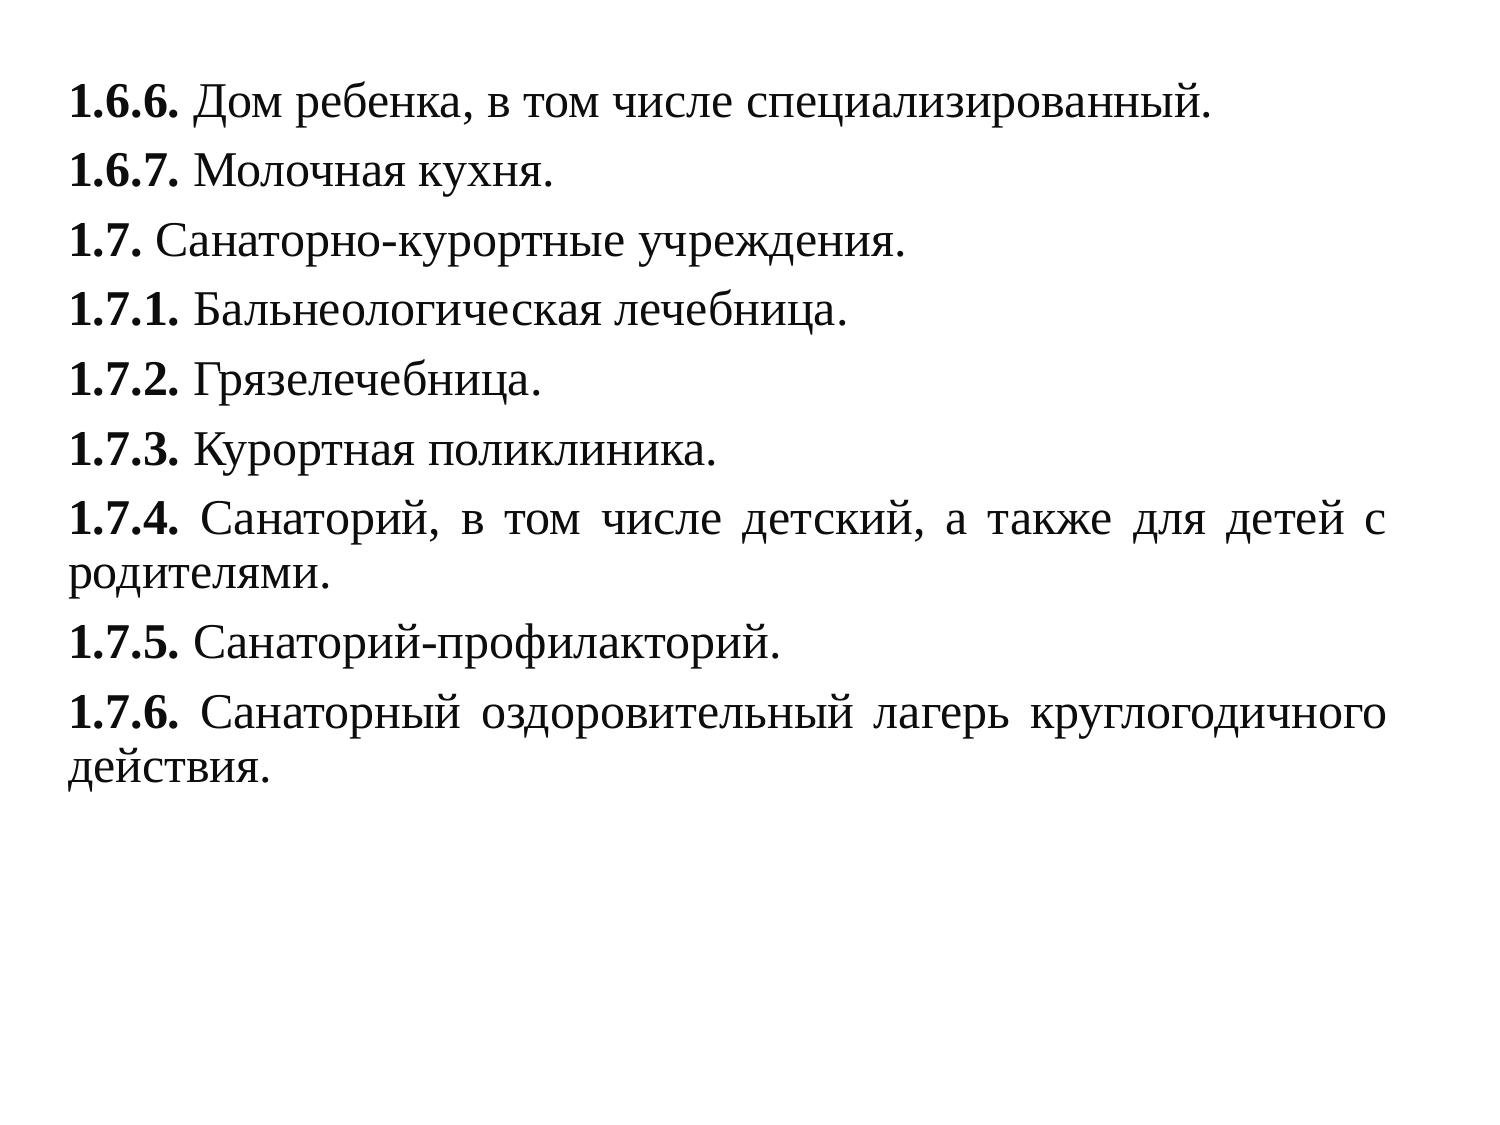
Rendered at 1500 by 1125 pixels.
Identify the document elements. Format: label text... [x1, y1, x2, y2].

list 1.6.6. Дом ребенка, в том числе специализированный. 1.6.7. Молочная кухня. 1.7. Санаторно-курортные учреждения. 1.7.1. Бальнеологическая лечебница. 1.7.2. Грязелечебница. 1.7.3. Курортная поликлиника. 1.7.4. Санаторий, в том числе детский, а также для детей с родителями. 1.7.5. Санаторий-профилакторий. 1.7.6. Санаторный оздоровительный лагерь круглогодичного действия. [53, 66, 1404, 809]
